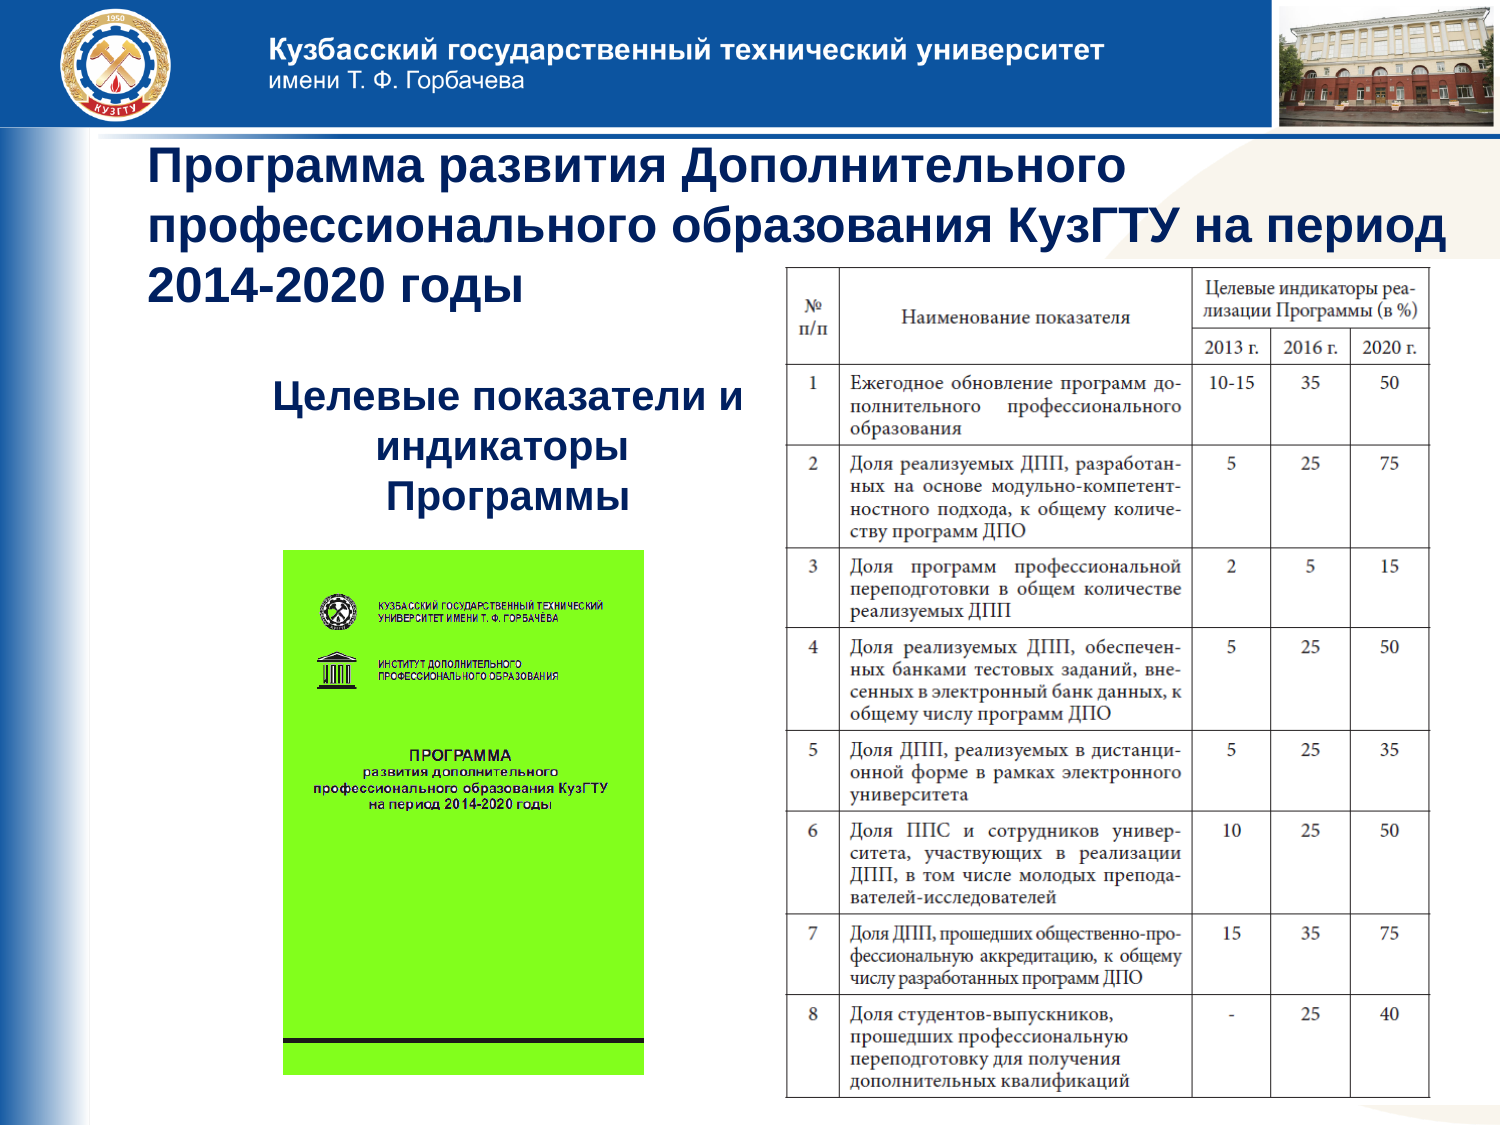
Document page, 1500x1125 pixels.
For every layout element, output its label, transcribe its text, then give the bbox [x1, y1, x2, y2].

text_box Целевые показатели и индикаторы Программы [228, 361, 732, 539]
title Программа развития Дополнительного профессионального образования КузГТУ на период 2014-2020 годы [132, 125, 1483, 327]
picture [0, 0, 1500, 1125]
